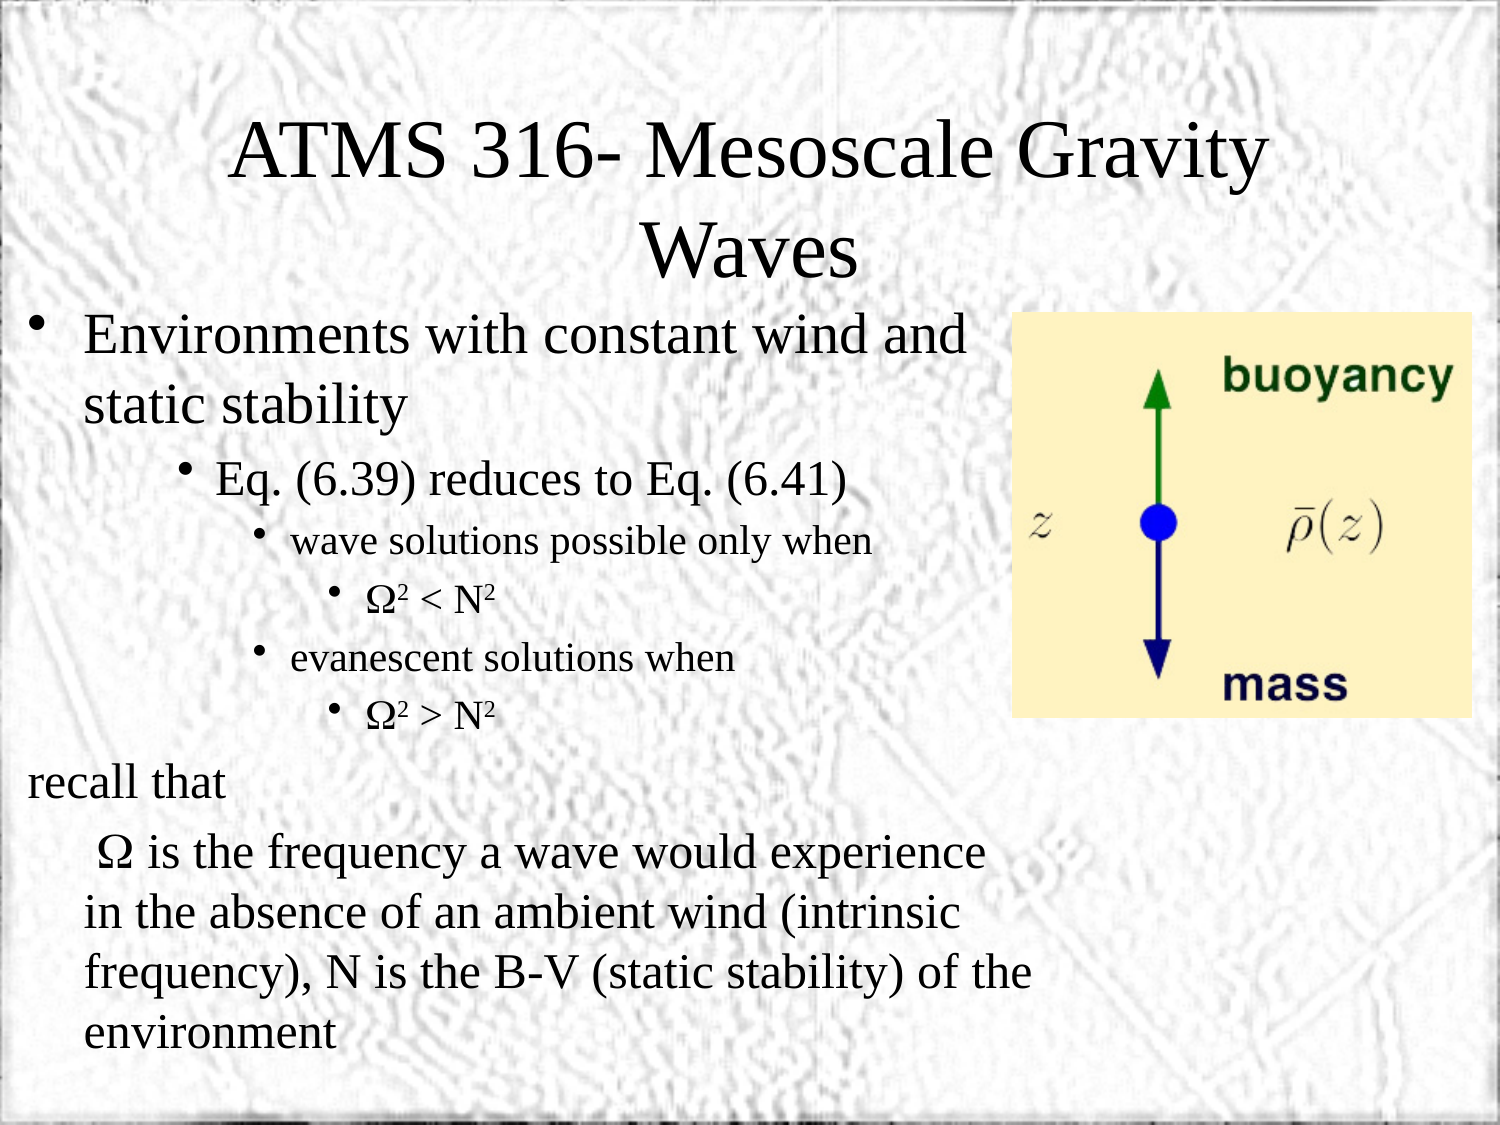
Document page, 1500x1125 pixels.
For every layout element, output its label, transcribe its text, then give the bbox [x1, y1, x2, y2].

picture [0, 0, 1500, 1125]
list Environments with constant wind and static stability Eq. (6.39) reduces to Eq. (6.41) wave solutions possible only when W2 < N2 evanescent solutions when W2 > N2 recall that W is the frequency a wave would experience in the absence of an ambient wind (intrinsic frequency), N is the B-V (static stability) of the environment [12, 287, 1051, 1113]
title ATMS 316- Mesoscale Gravity Waves [112, 99, 1388, 288]
